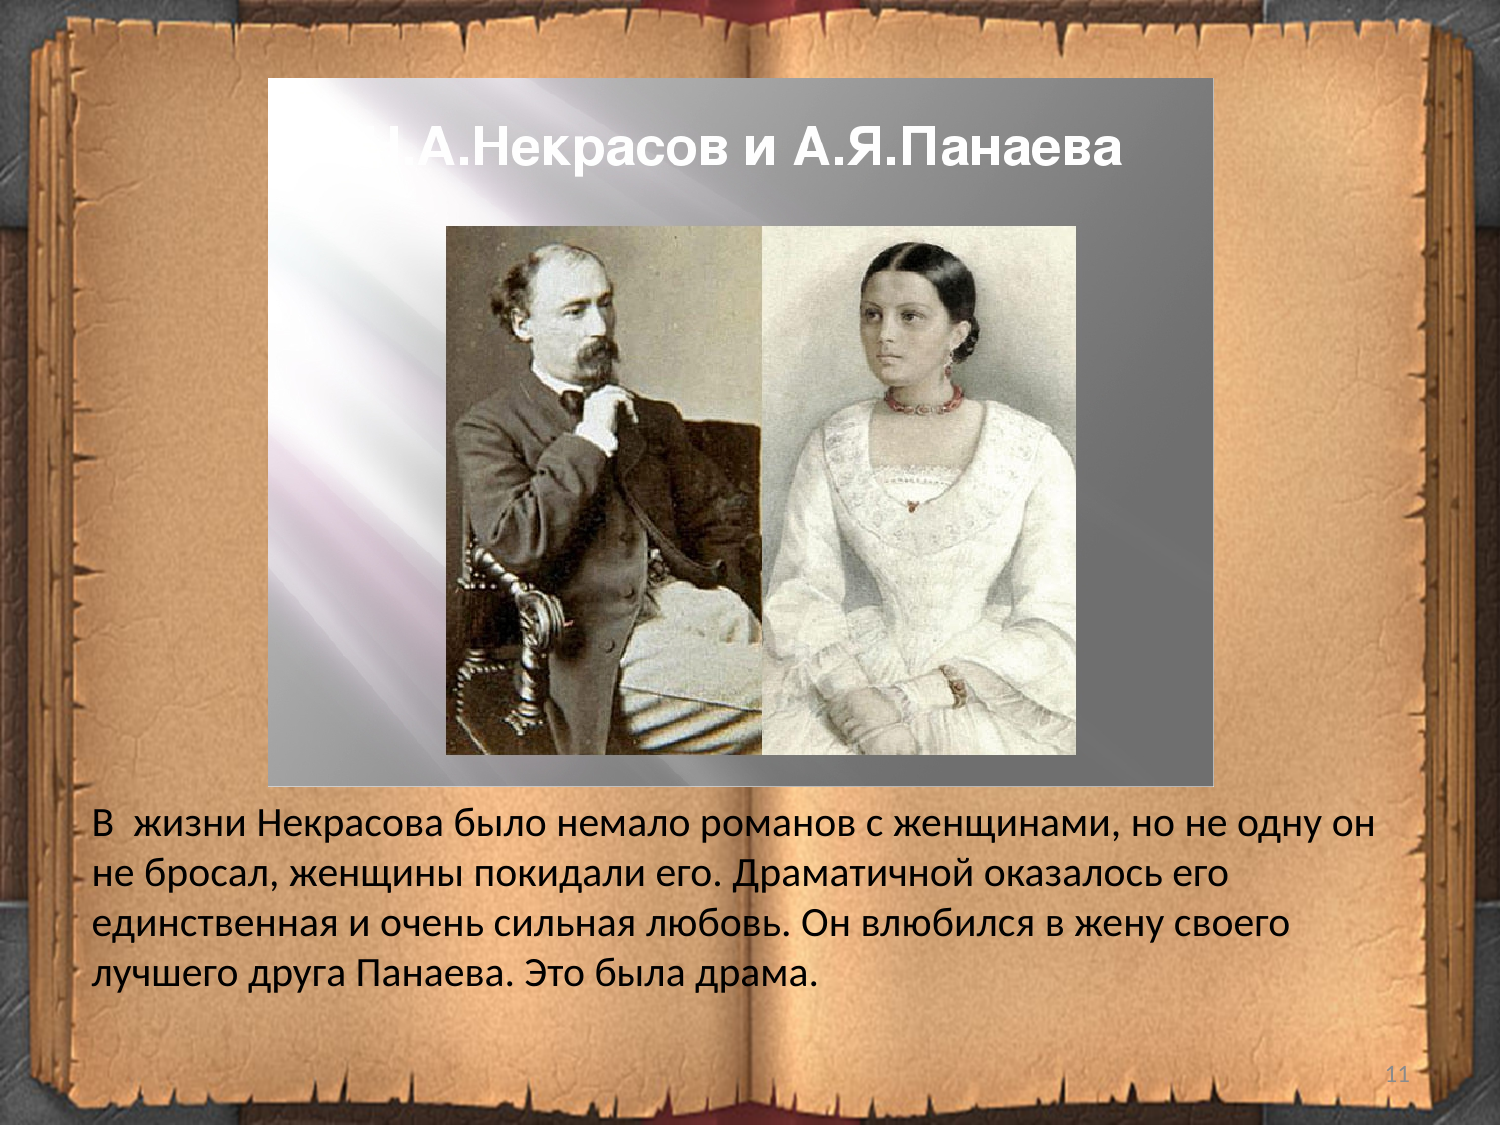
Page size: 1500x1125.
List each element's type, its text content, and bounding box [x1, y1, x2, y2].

picture [0, 0, 1500, 1125]
slide_number 11 [1074, 1042, 1425, 1103]
list В жизни Некрасова было немало романов с женщинами, но не одну он не бросал, женщины покидали его. Драматичной оказалось его единственная и очень сильная любовь. Он влюбился в жену своего лучшего друга Панаева. Это была драма. [76, 786, 1425, 1059]
